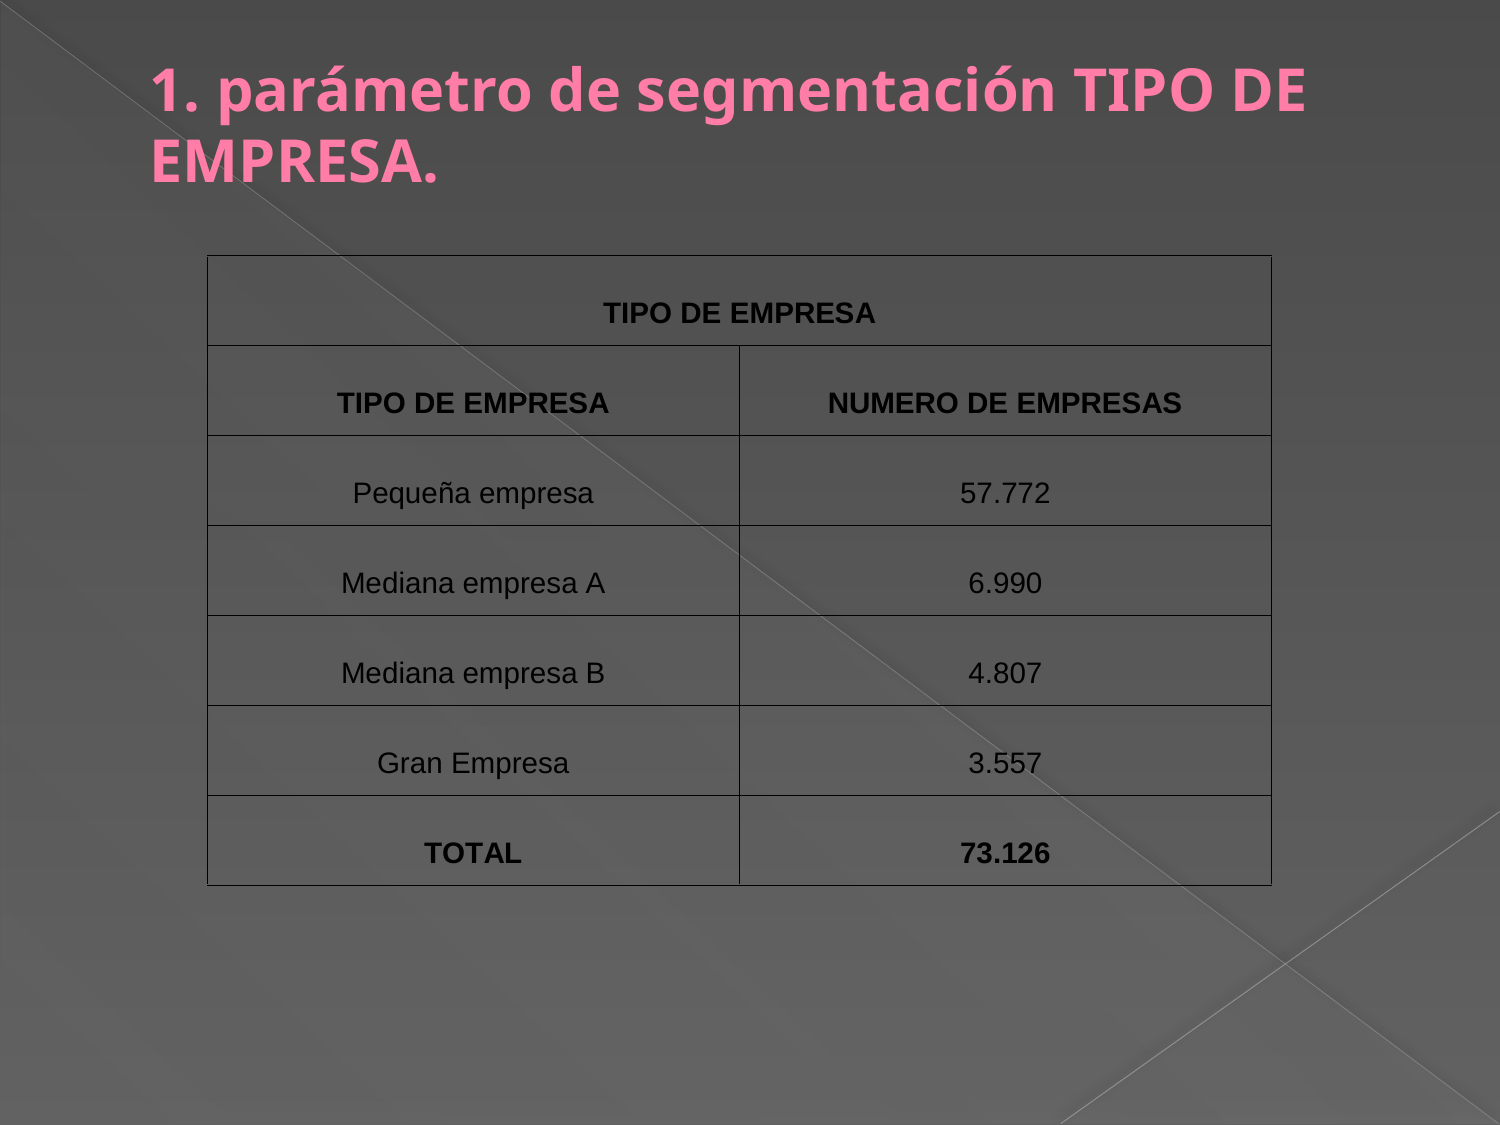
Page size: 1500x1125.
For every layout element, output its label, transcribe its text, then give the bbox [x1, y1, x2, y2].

title 1. parámetro de segmentación TIPO DE EMPRESA. [75, 43, 1425, 274]
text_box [206, 255, 1282, 949]
